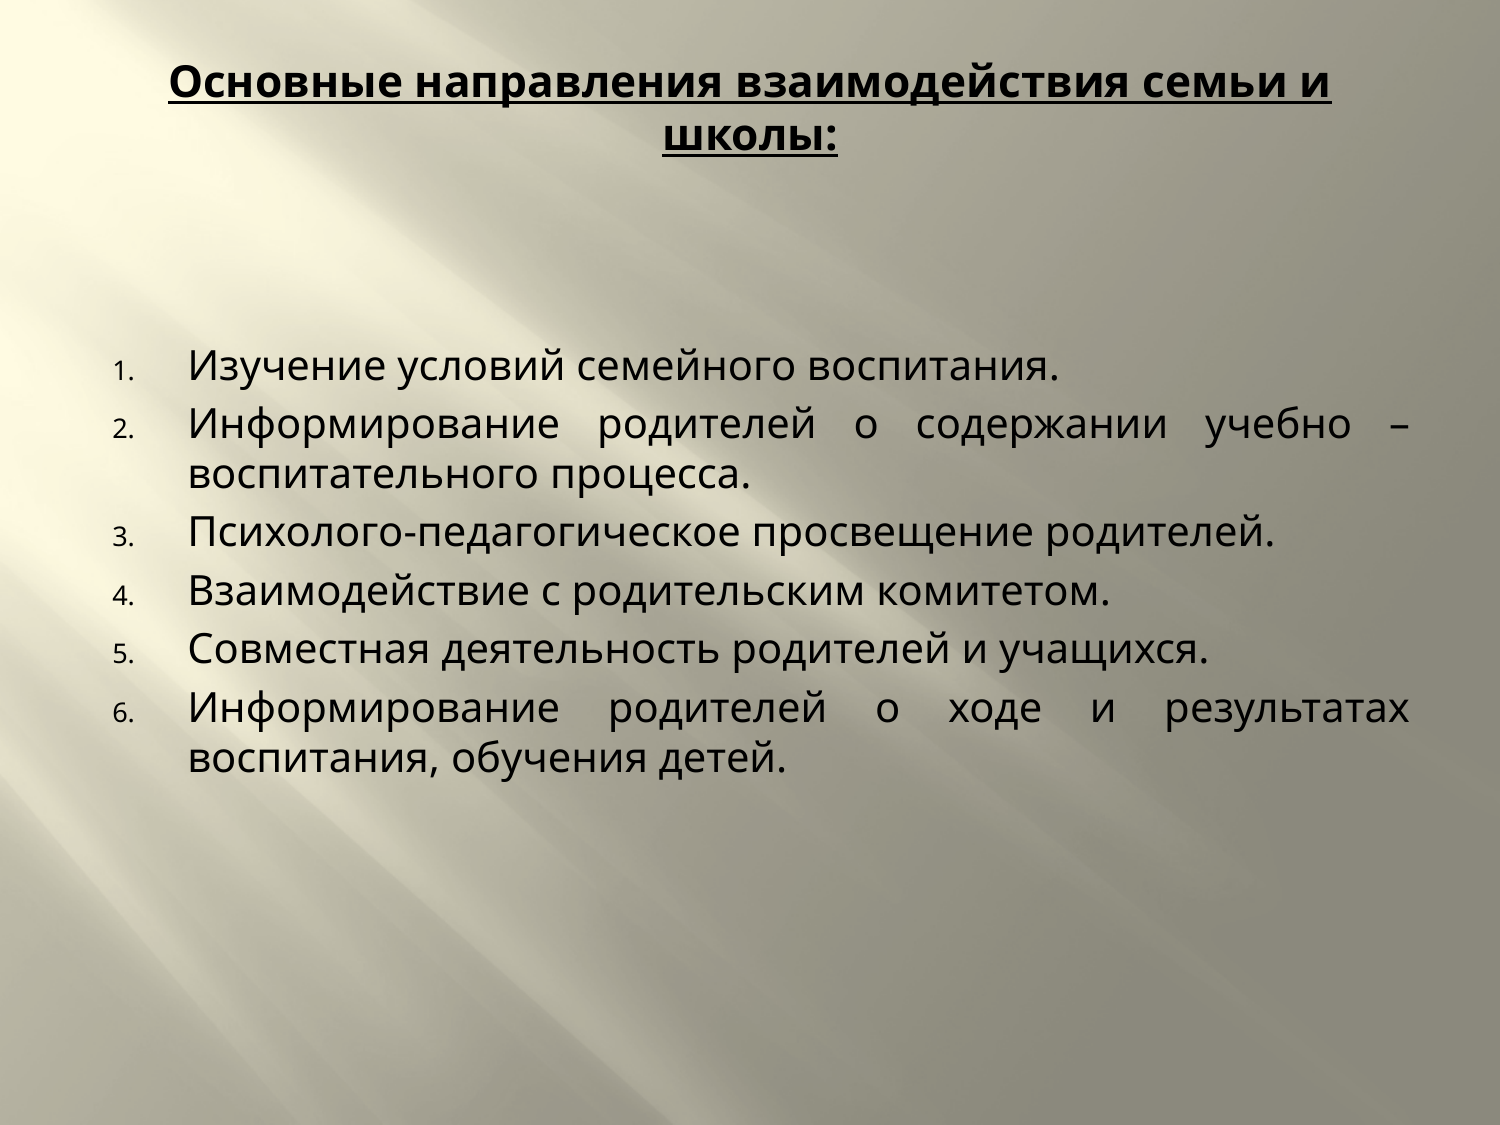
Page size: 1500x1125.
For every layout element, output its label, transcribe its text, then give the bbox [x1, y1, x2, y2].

list Изучение условий семейного воспитания. Информирование родителей о содержании учебно – воспитательного процесса. Психолого-педагогическое просвещение родителей. Взаимодействие с родительским комитетом. Совместная деятельность родителей и учащихся. Информирование родителей о ходе и результатах воспитания, обучения детей. [75, 262, 1425, 1035]
title Основные направления взаимодействия семьи и школы: [75, 45, 1425, 233]
